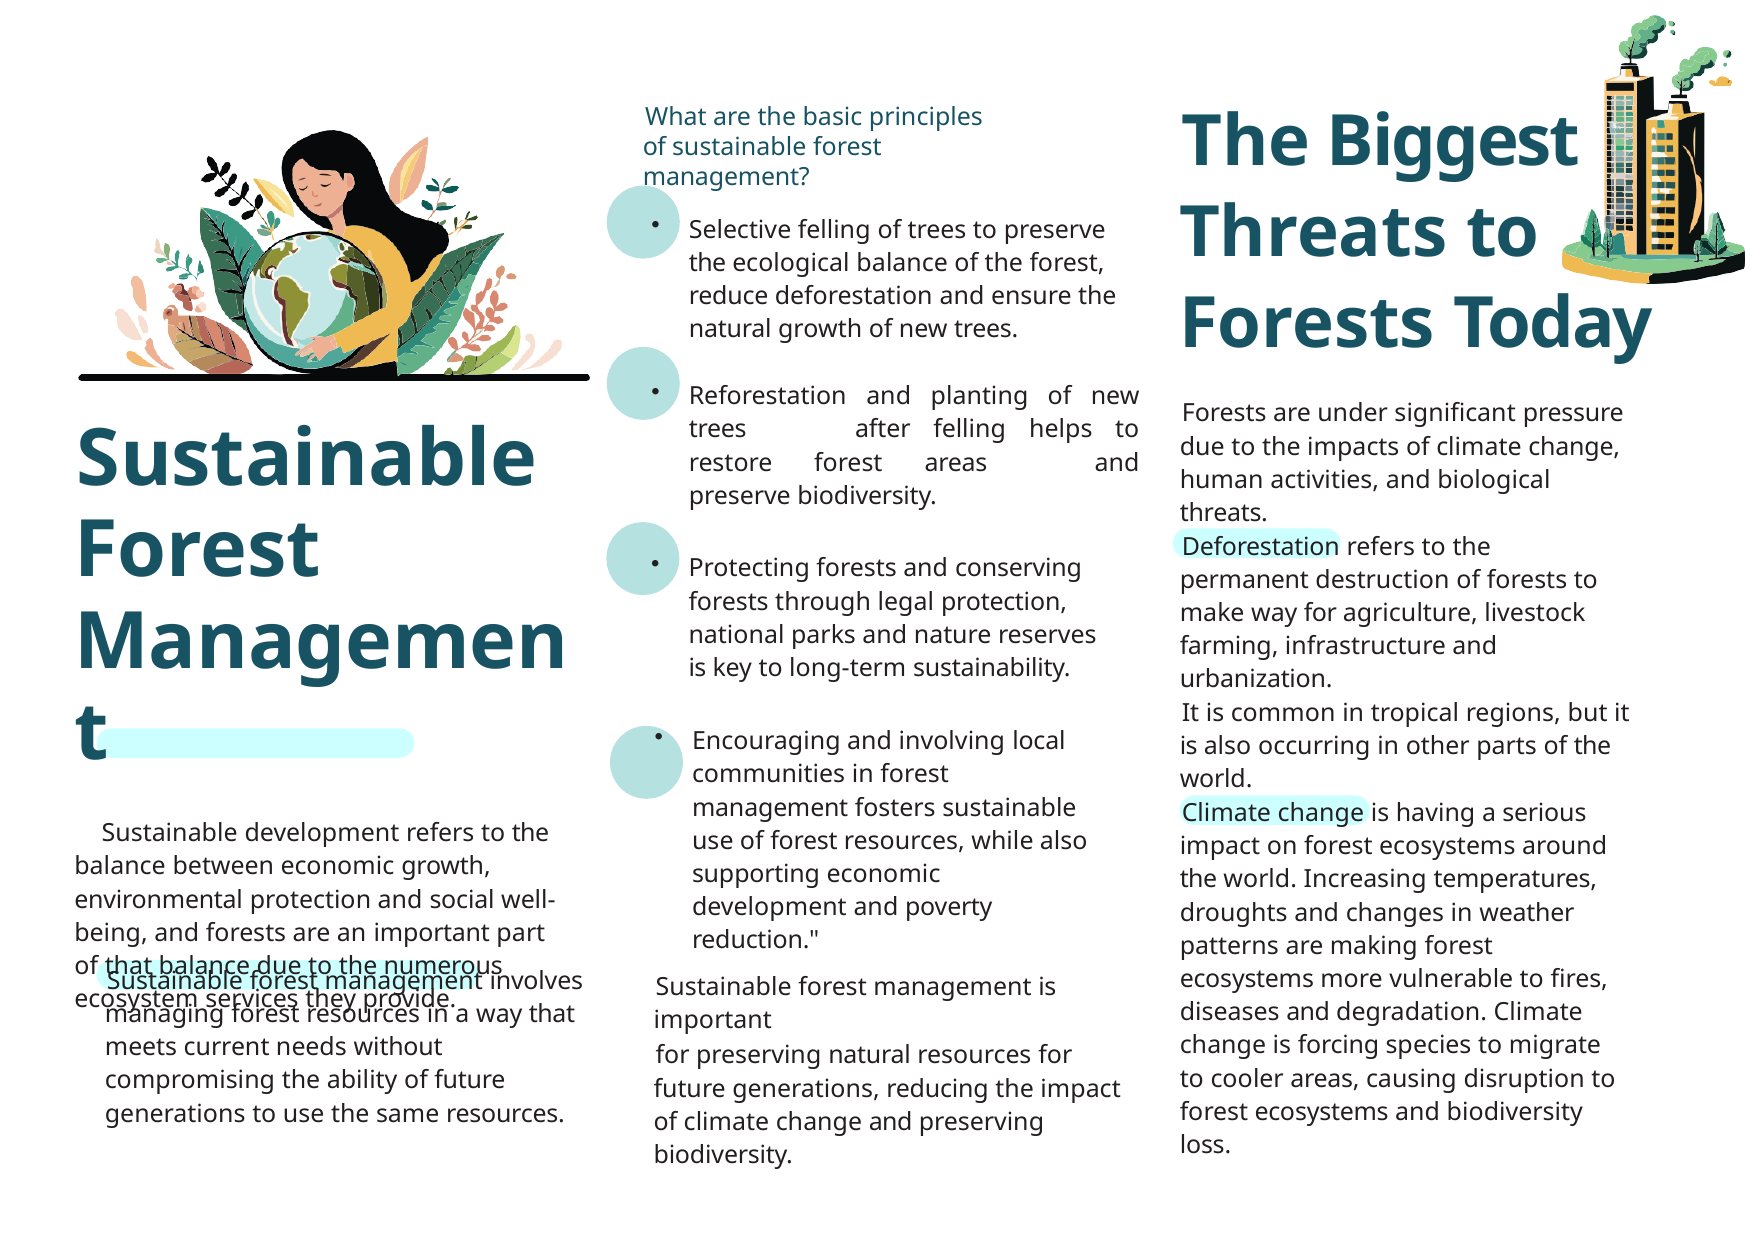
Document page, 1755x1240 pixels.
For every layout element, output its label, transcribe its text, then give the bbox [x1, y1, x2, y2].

text_box [609, 725, 652, 799]
text_box What are the basic principles of sustainable forest management? [642, 100, 1011, 191]
text_box Sustainable Forest Management Sustainable development refers to the balance between economic growth, environmental protection and social well-being, and forests are an important part of that balance due to the numerous ecosystem services they provide. [74, 409, 582, 1013]
text_box Deforestation refers to the permanent destruction of forests to make way for agriculture, livestock farming, infrastructure and urbanization. It is common in tropical regions, but it is also occurring in other parts of the world. [1179, 526, 1640, 793]
text_box [606, 522, 678, 596]
picture [1562, 15, 1745, 284]
text_box Forests are under significant pressure due to the impacts of climate change, human activities, and biological threats. [1179, 393, 1635, 526]
text_box Climate change is having a serious impact on forest ecosystems around the world. Increasing temperatures, droughts and changes in weather patterns are making forest ecosystems more vulnerable to fires, diseases and degradation. Climate change is forcing species to migrate to cooler areas, causing disruption to forest ecosystems and biodiversity loss. [1179, 793, 1632, 1159]
text_box Selective felling of trees to preserve the ecological balance of the forest, reduce deforestation and ensure the natural growth of new trees. [649, 209, 1134, 343]
text_box Reforestation and planting of new trees after felling helps to restore forest areas and preserve biodiversity. [649, 376, 1141, 510]
text_box Protecting forests and conserving forests through legal protection, national parks and nature reserves is key to long-term sustainability. [648, 548, 1111, 682]
text_box Sustainable forest management is important for preserving natural resources for future generations, reducing the impact of climate change and preserving biodiversity. [653, 967, 1142, 1169]
title The Biggest Threats to Forests Today [1178, 88, 1662, 369]
text_box Sustainable forest management involves managing forest resources in a way that meets current needs without compromising the ability of future generations to use the same resources. [104, 961, 590, 1127]
text_box Encouraging and involving local communities in forest management fosters sustainable use of forest resources, while also supporting economic development and poverty reduction." [652, 721, 1097, 954]
picture [78, 130, 590, 381]
